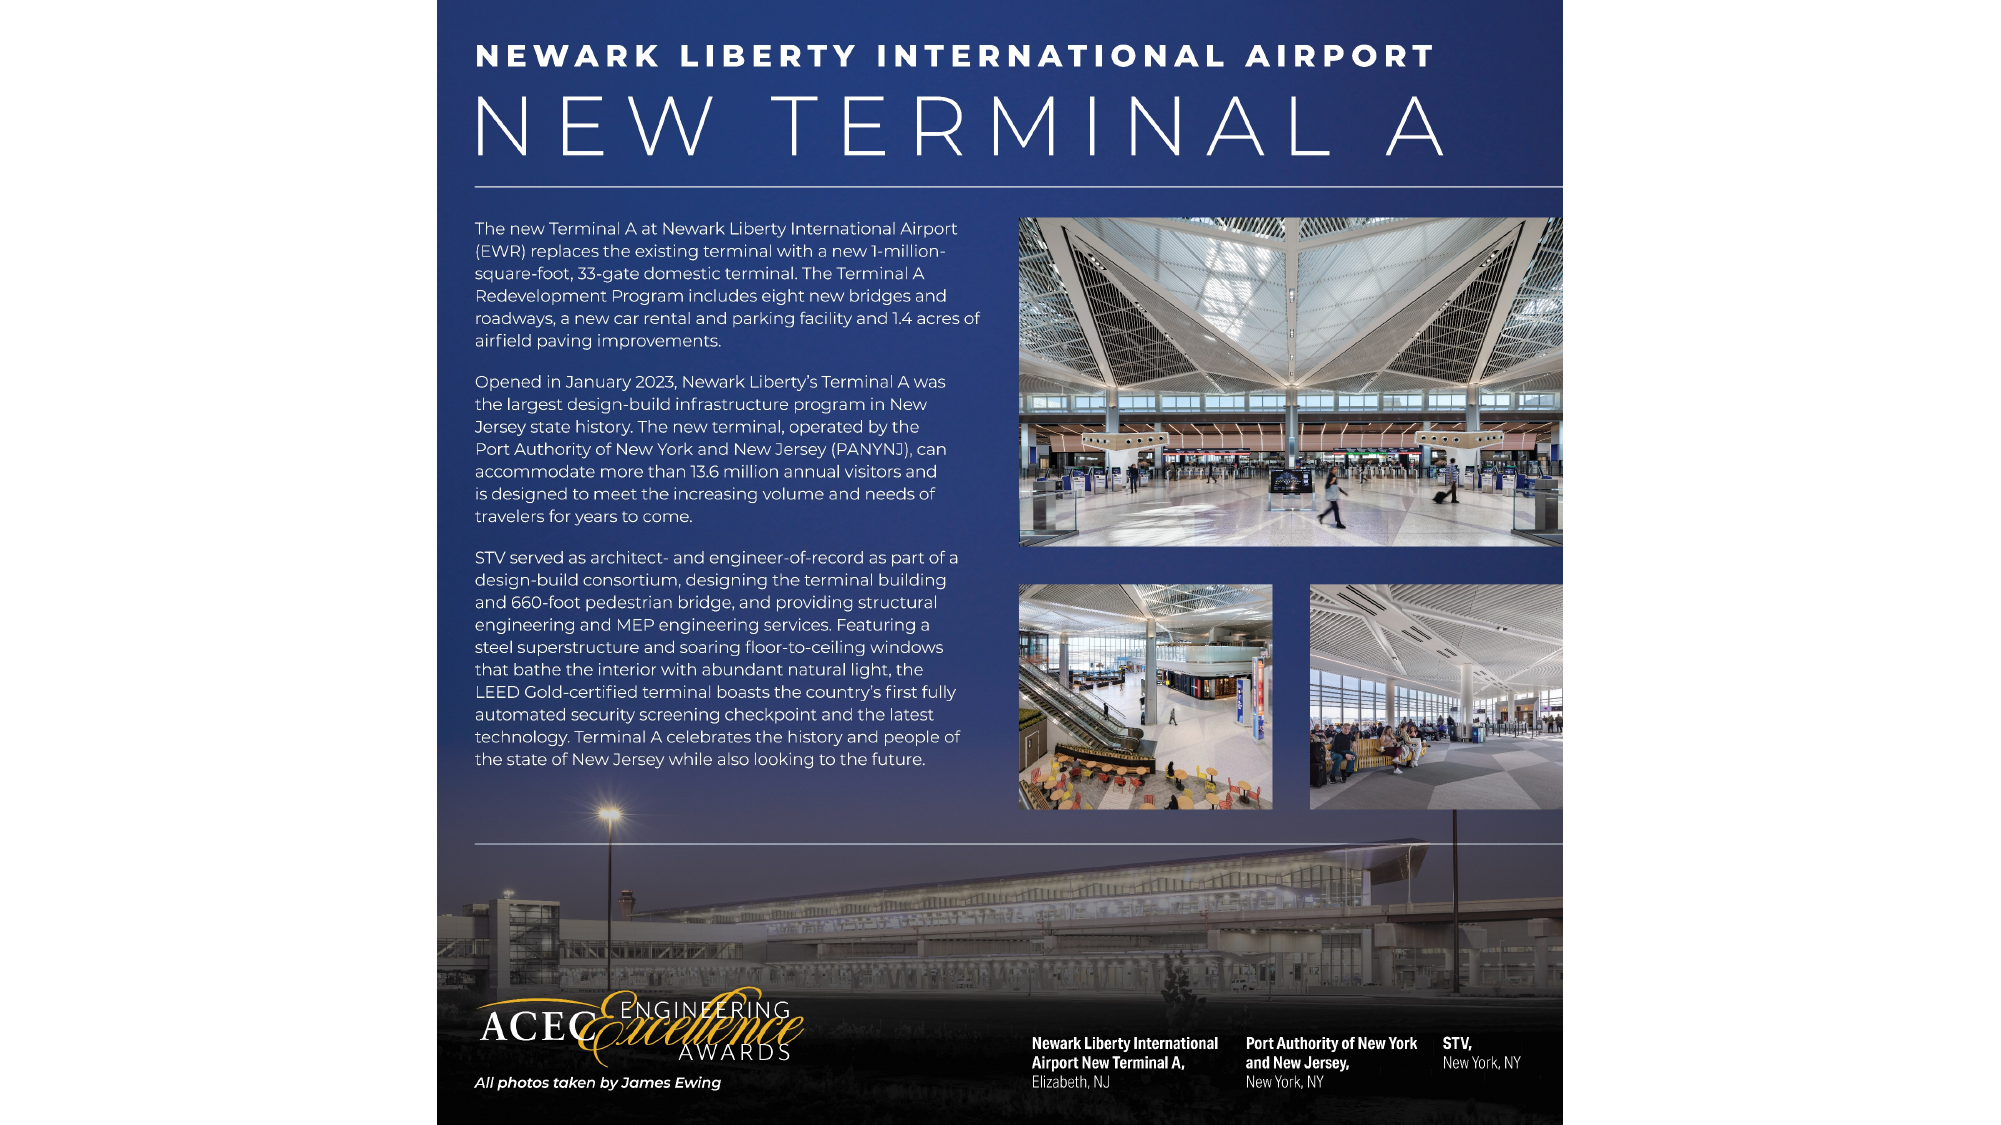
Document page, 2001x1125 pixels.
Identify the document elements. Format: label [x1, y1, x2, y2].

picture [437, 0, 1563, 1125]
